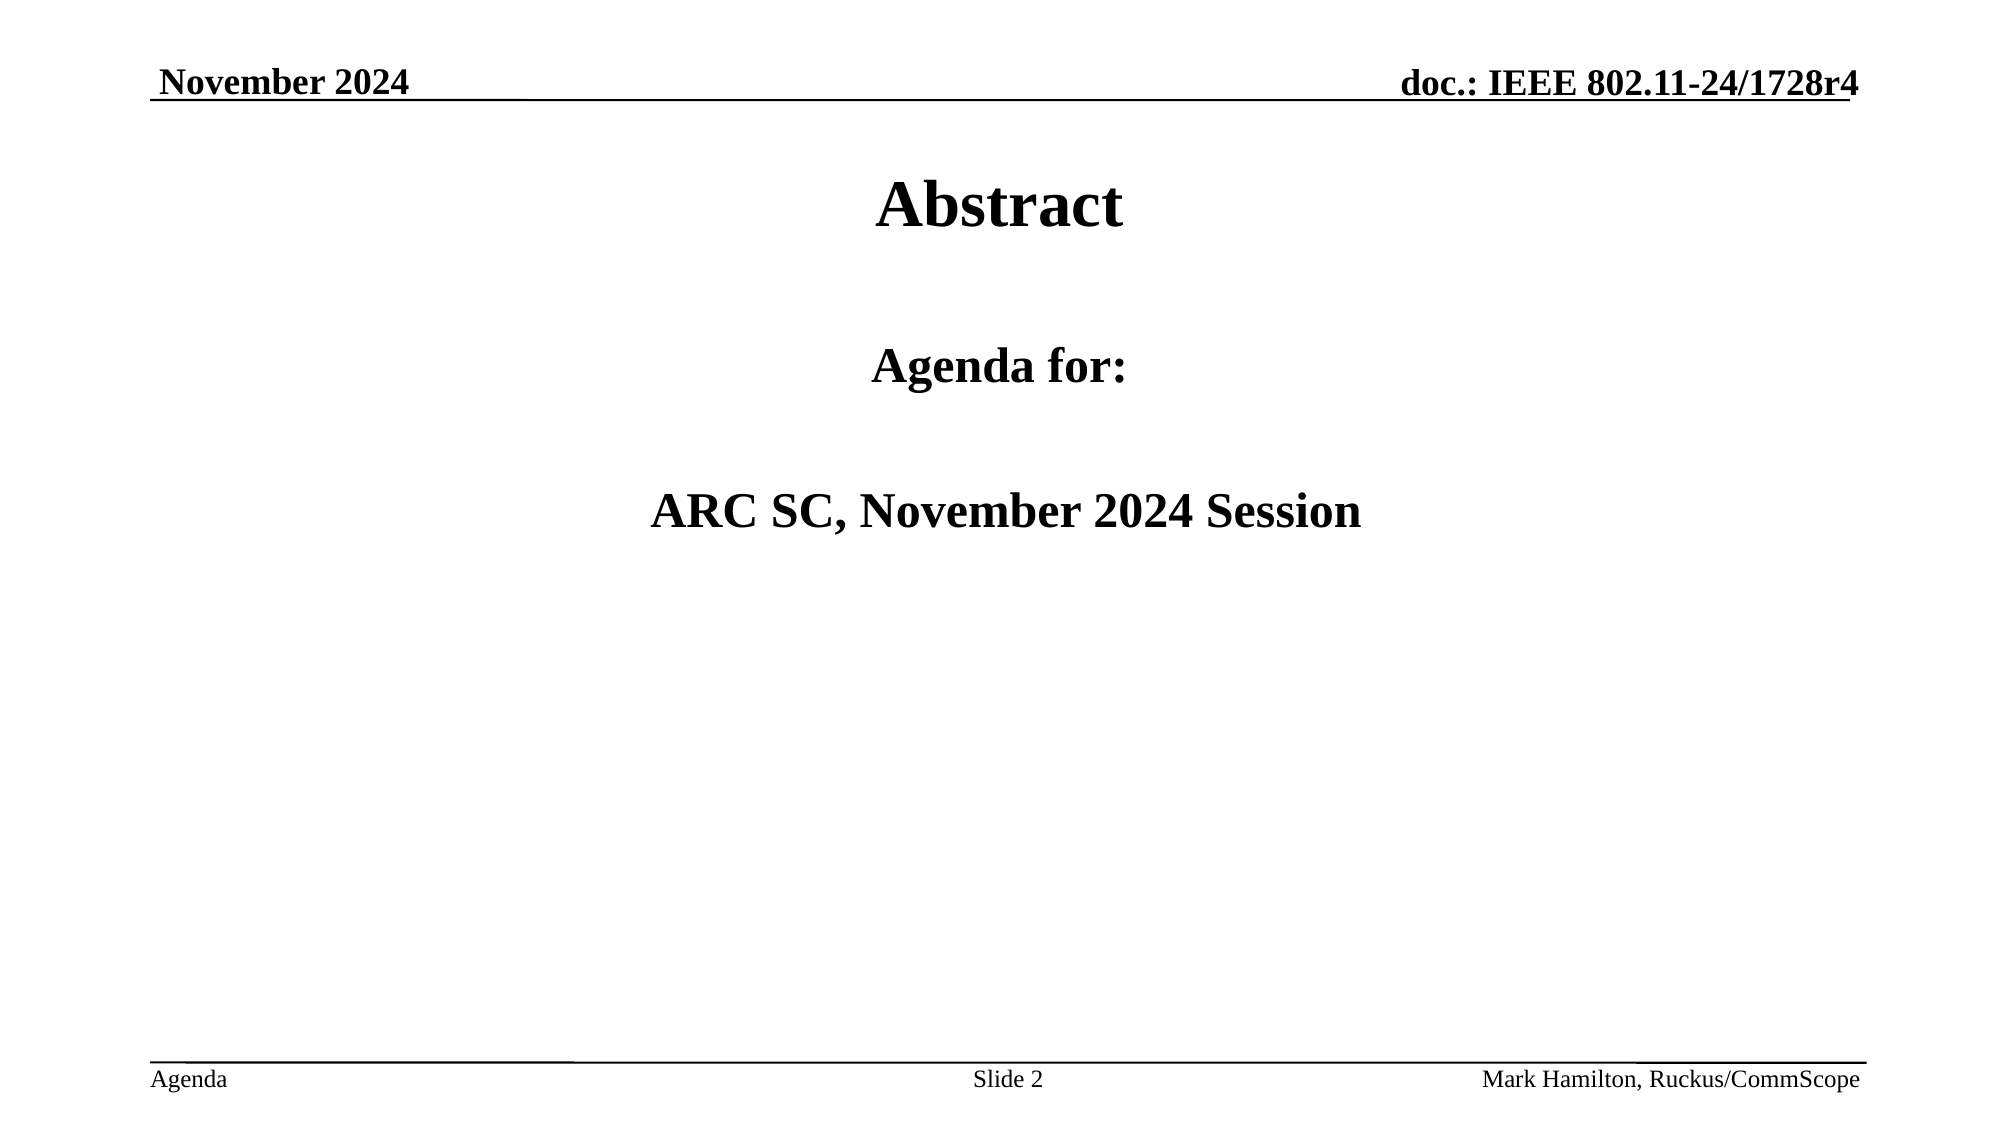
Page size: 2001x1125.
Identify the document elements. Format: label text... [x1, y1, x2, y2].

title Abstract [149, 112, 1850, 288]
slide_number Slide 2 [950, 1061, 1067, 1123]
list Agenda for: ARC SC, November 2024 Session [149, 324, 1850, 1000]
